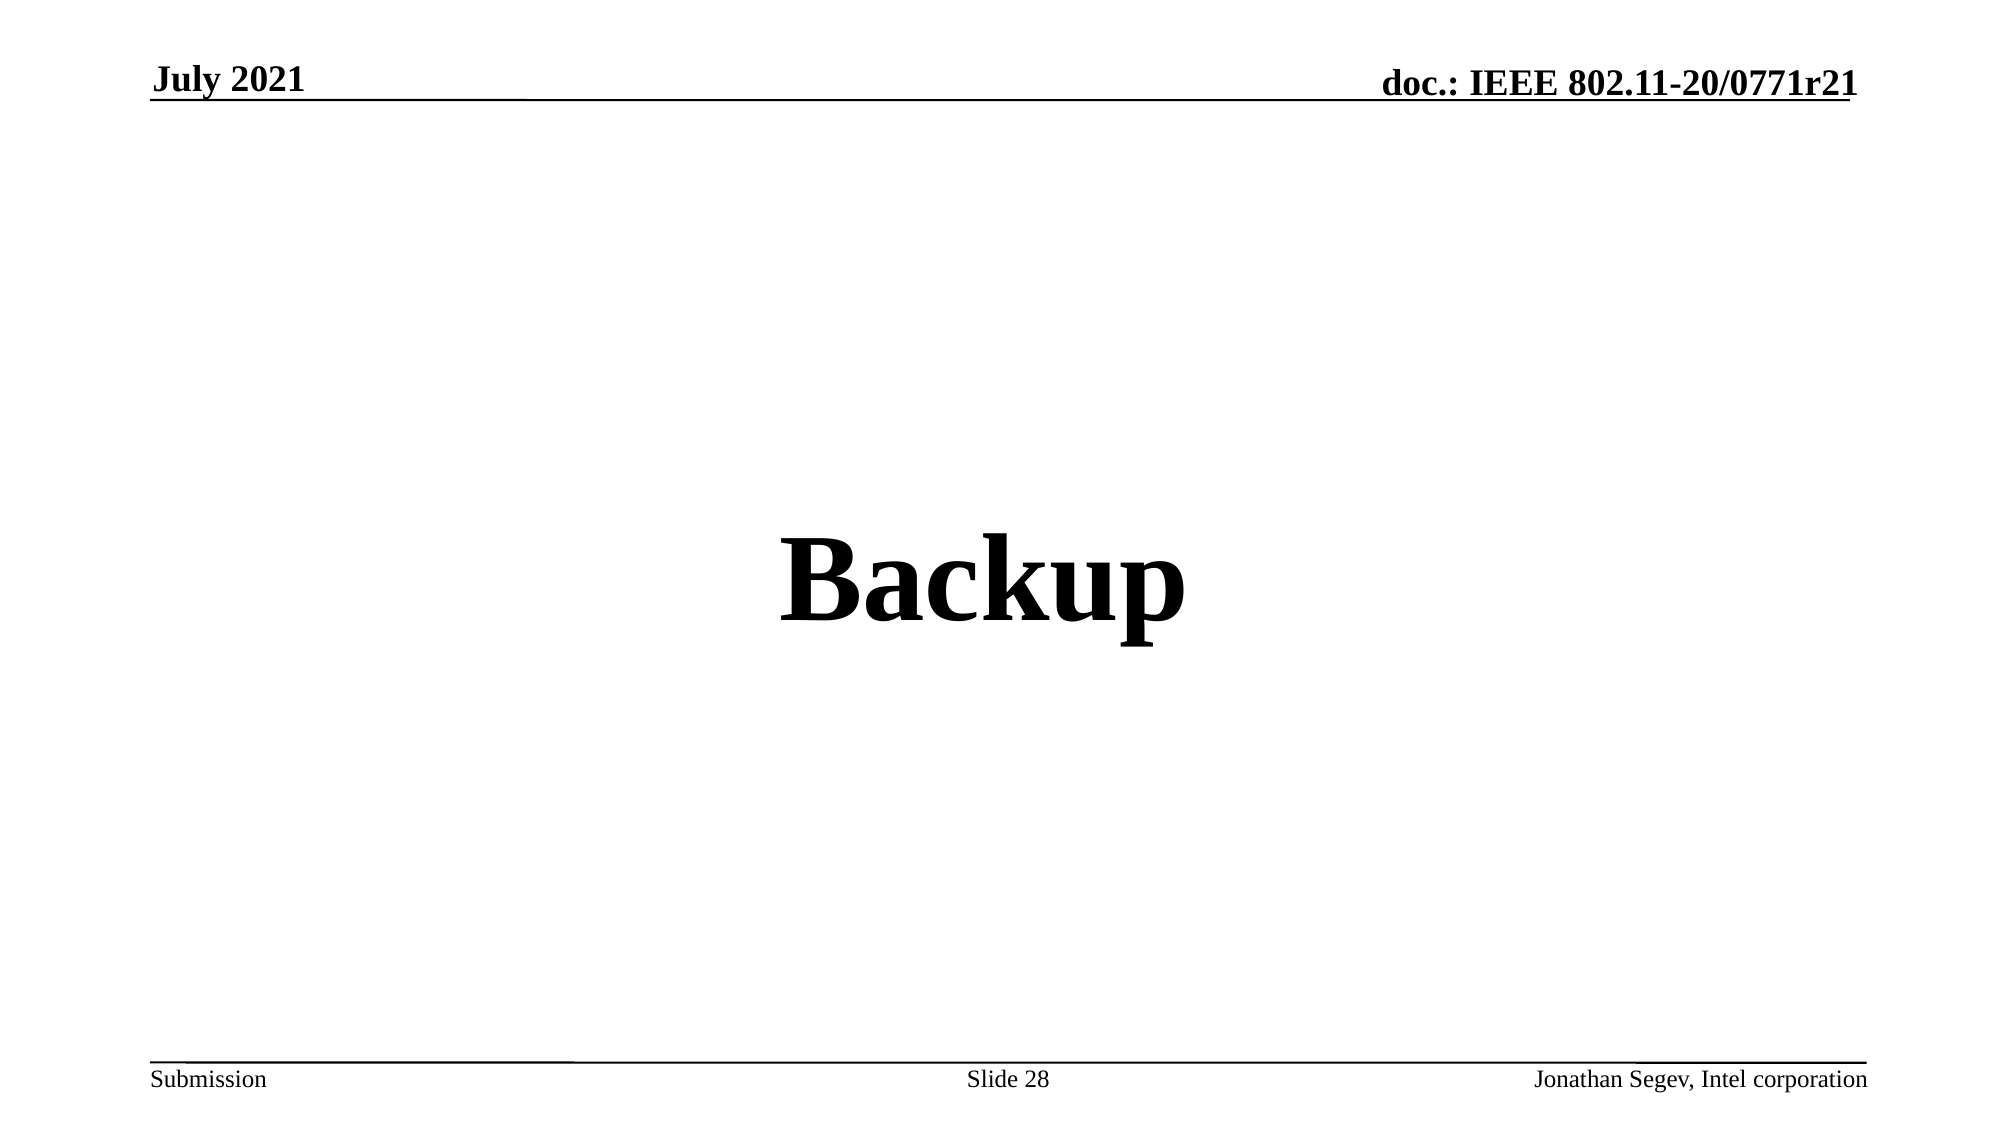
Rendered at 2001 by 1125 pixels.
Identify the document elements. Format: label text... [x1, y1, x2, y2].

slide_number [152, 54, 563, 100]
list Backup [149, 324, 1850, 1000]
slide_number Slide 28 [950, 1061, 1067, 1123]
footer Jonathan Segev, Intel corporation [1171, 1061, 1869, 1093]
